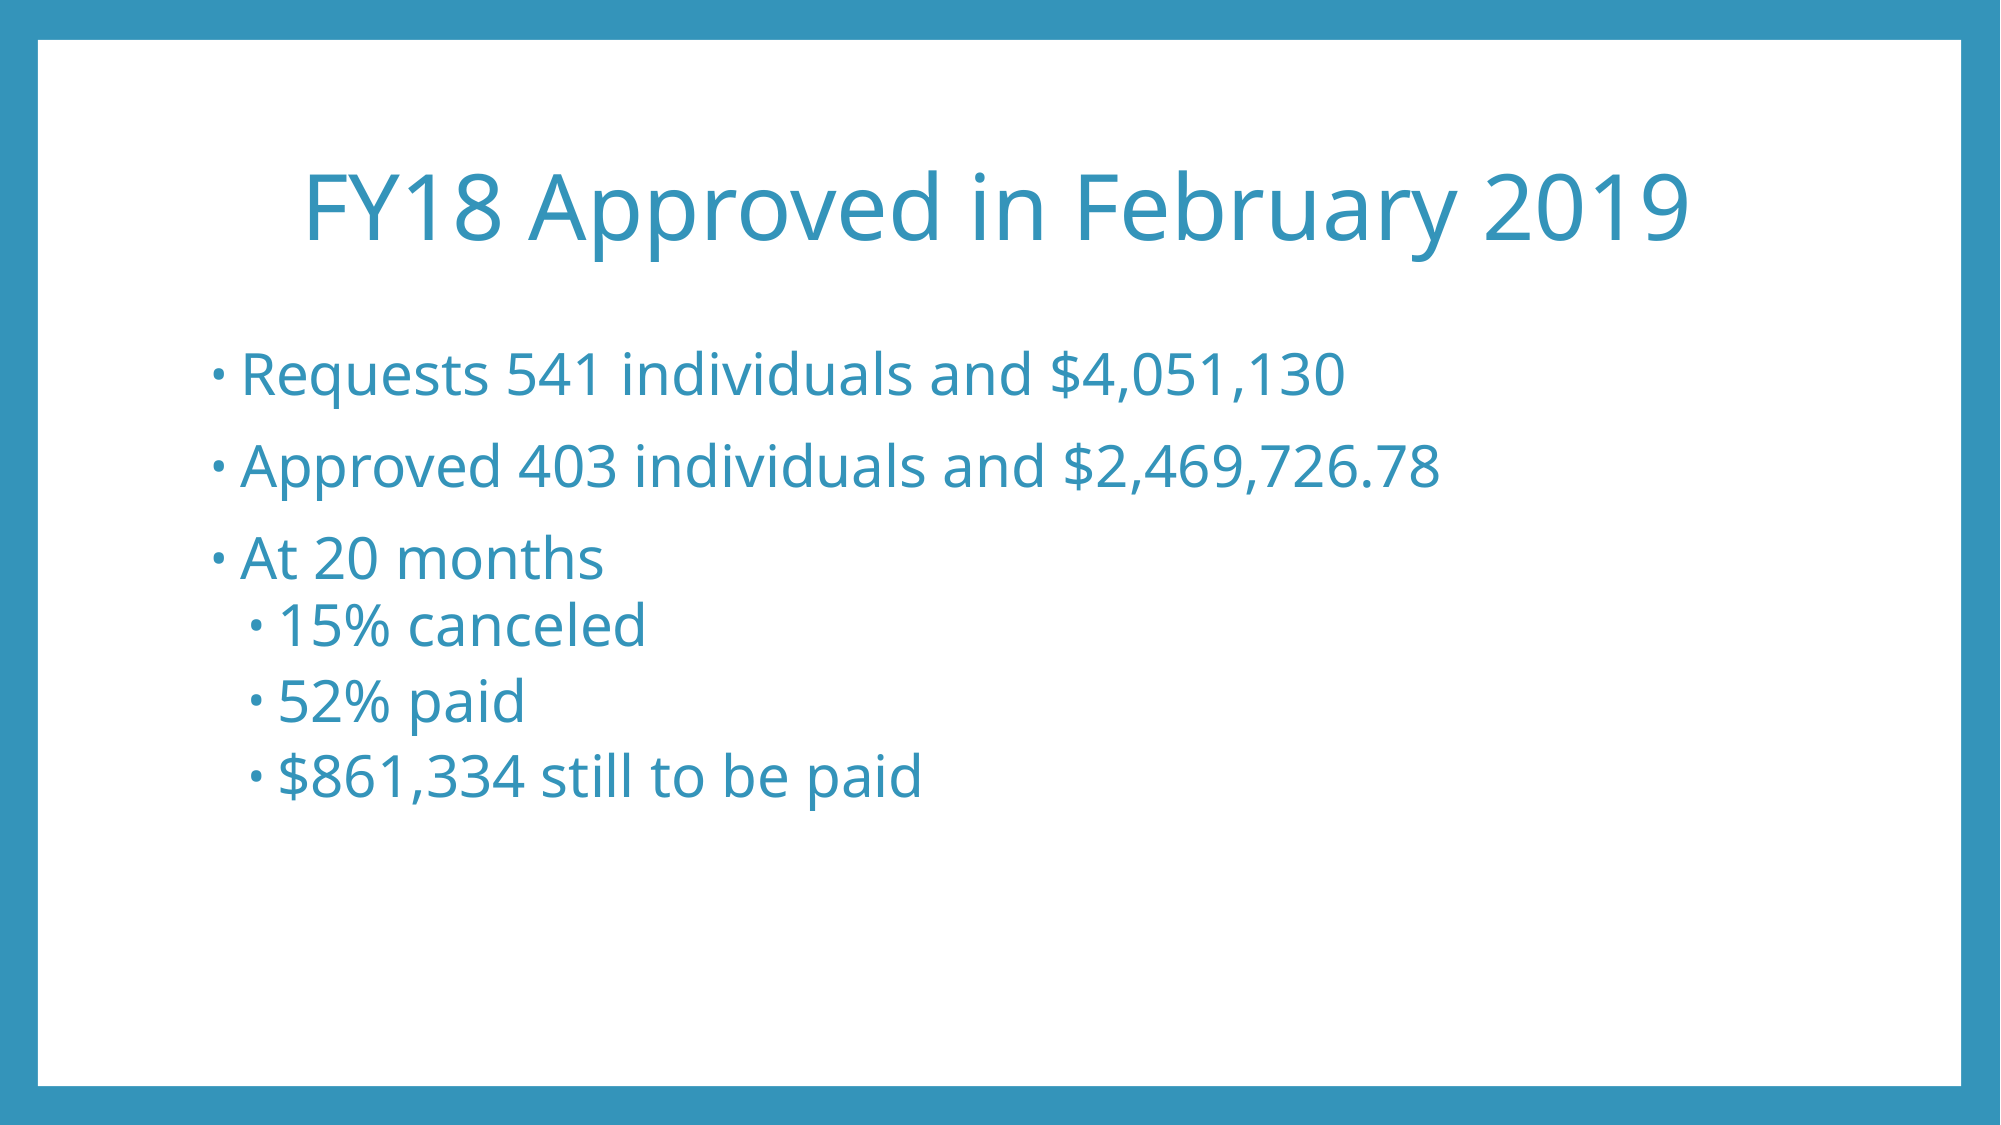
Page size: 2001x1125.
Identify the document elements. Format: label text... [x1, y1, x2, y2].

list Requests 541 individuals and $4,051,130 Approved 403 individuals and $2,469,726.78 At 20 months 15% canceled 52% paid $861,334 still to be paid [187, 337, 1808, 1000]
title FY18 Approved in February 2019 [187, 99, 1808, 323]
